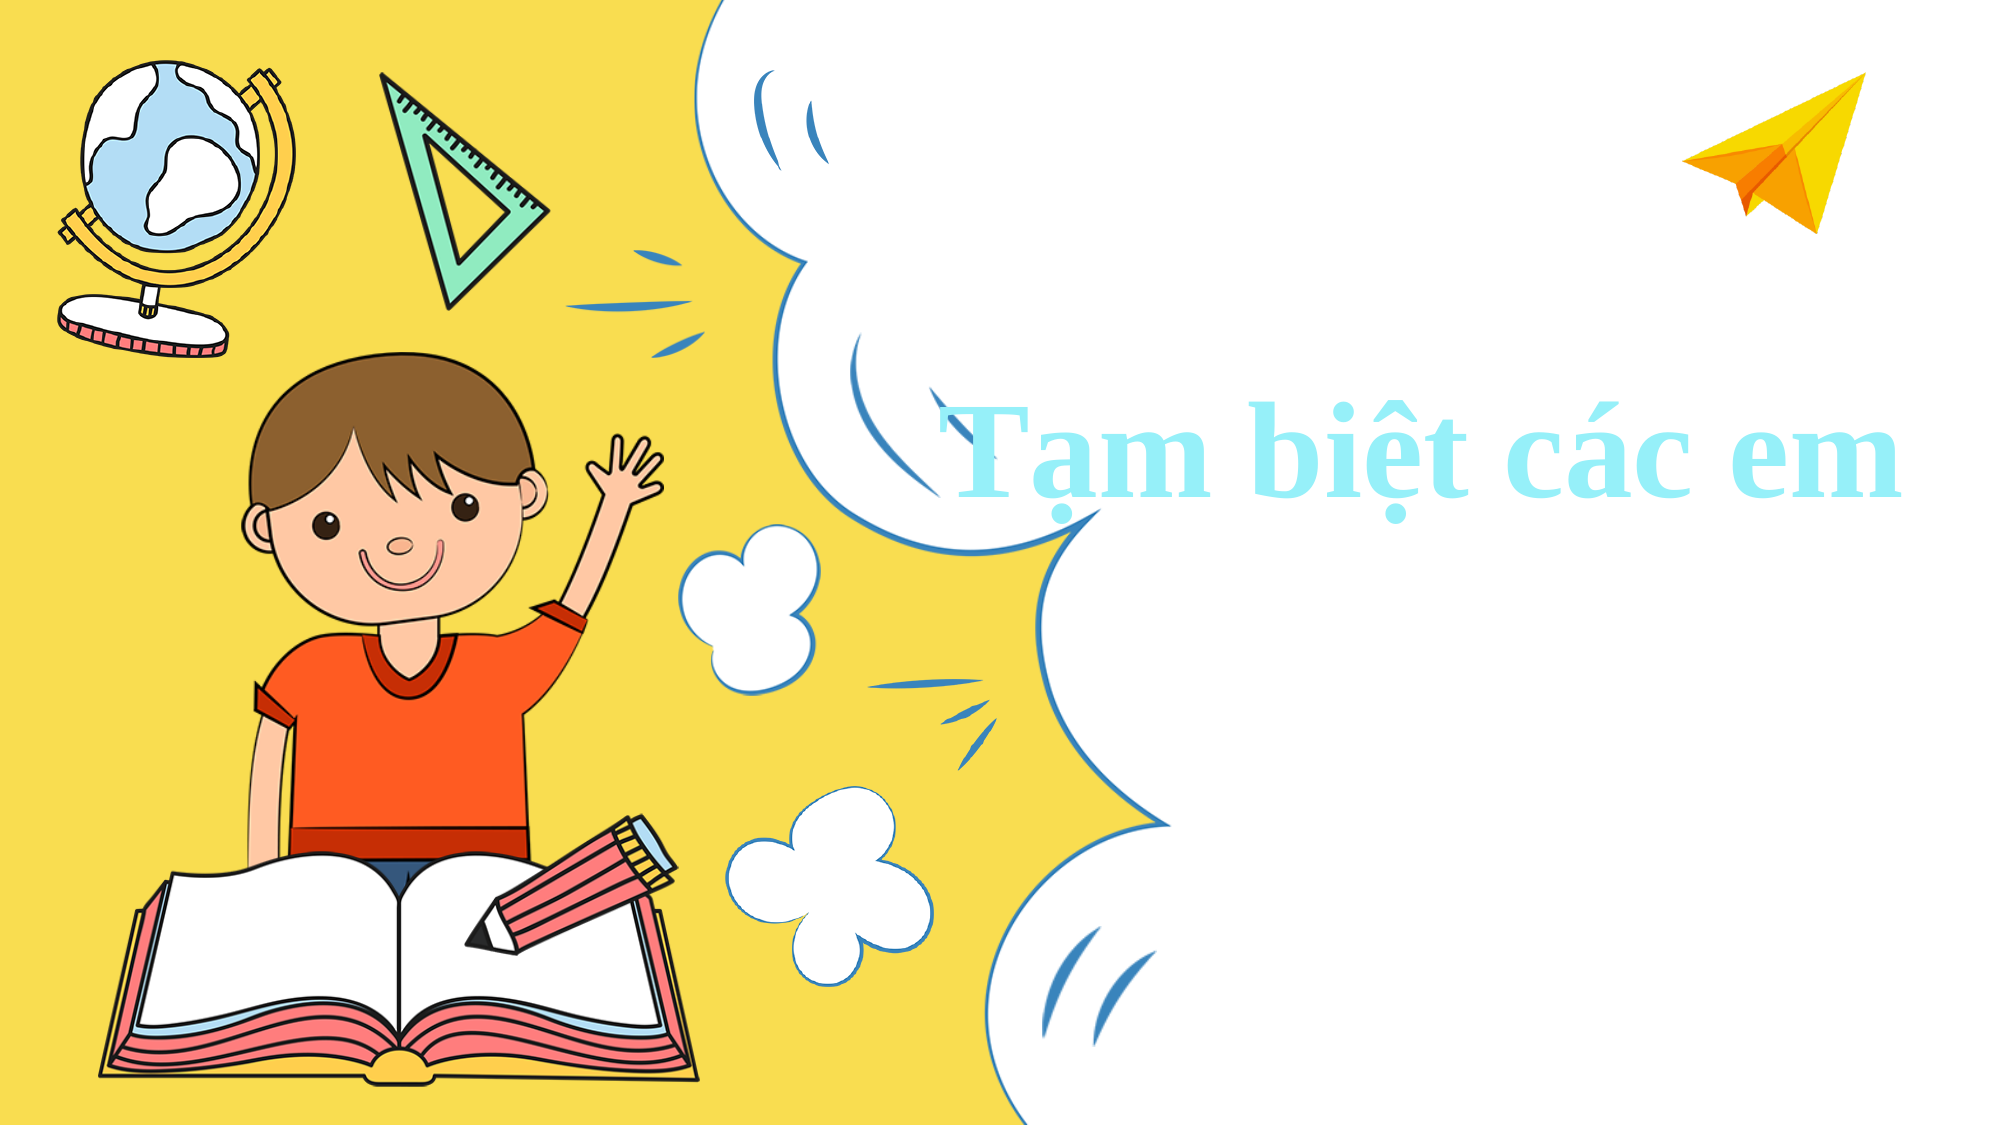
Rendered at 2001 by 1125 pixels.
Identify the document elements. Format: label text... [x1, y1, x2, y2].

text_box Tạm biệt các em [787, 352, 2000, 533]
picture [0, 0, 2000, 1125]
